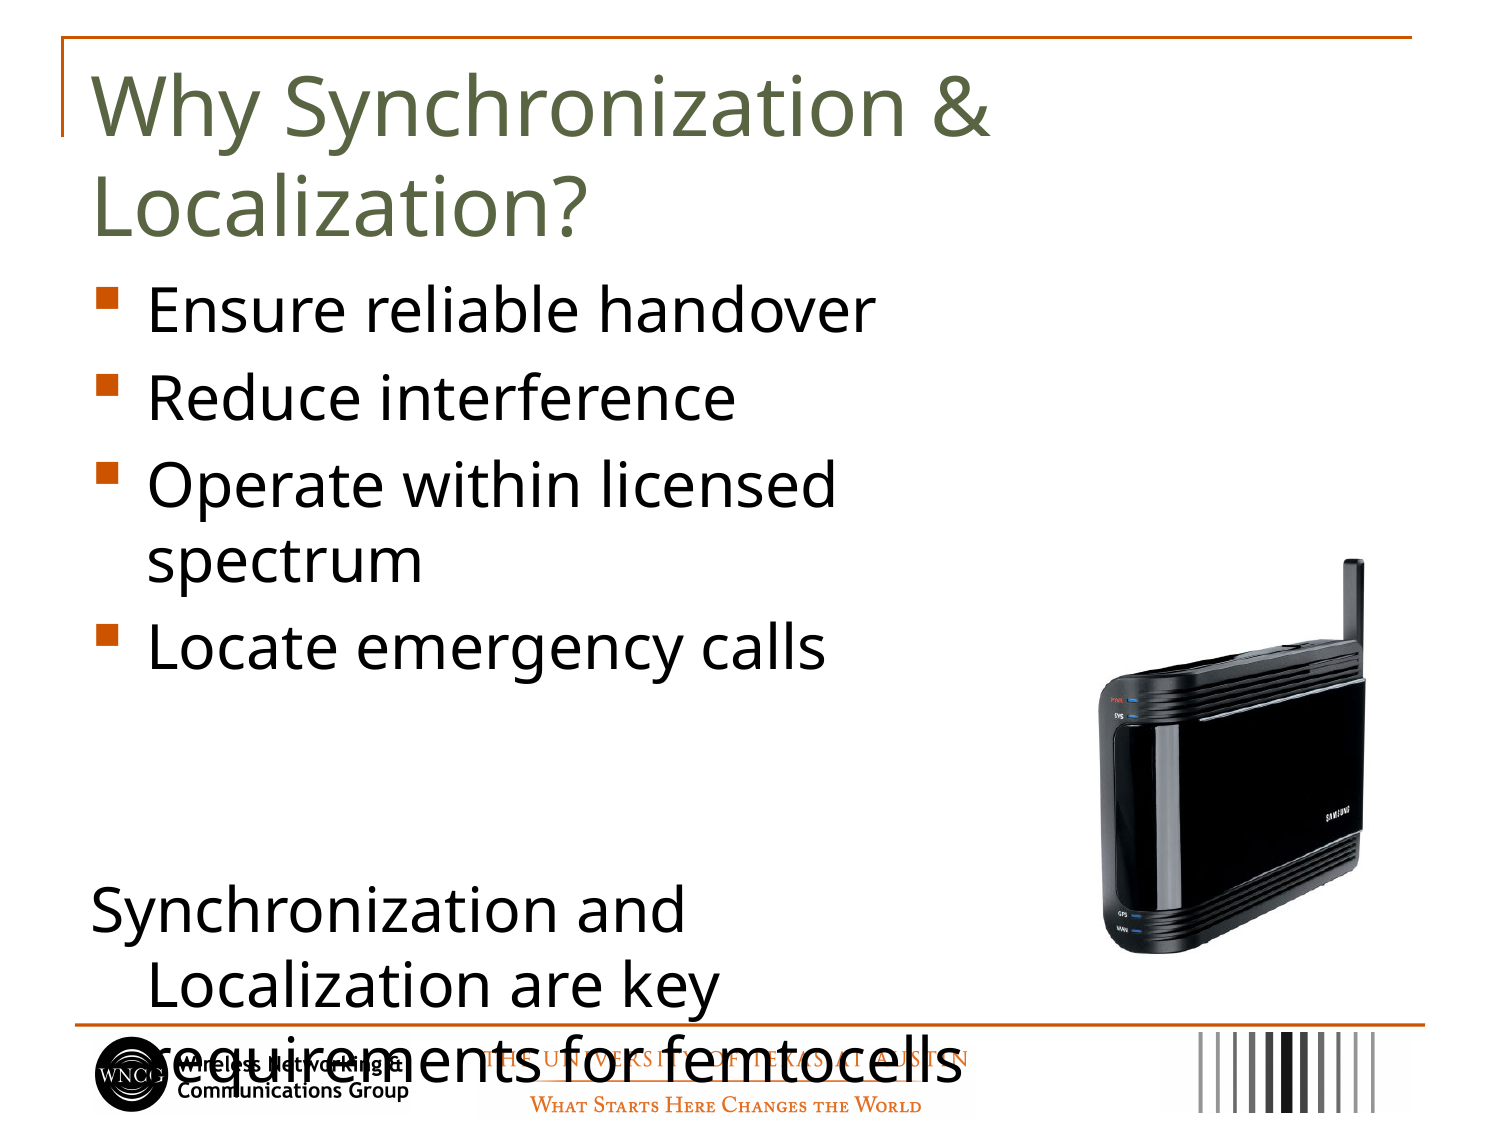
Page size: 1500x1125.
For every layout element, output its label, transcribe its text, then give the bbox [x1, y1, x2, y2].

picture [1159, 1032, 1410, 1113]
list Ensure reliable handover Reduce interference Operate within licensed spectrum Locate emergency calls Synchronization and Localization are key requirements for femtocells [74, 262, 1038, 1001]
title Why Synchronization & Localization? [74, 45, 1500, 233]
picture [92, 1032, 413, 1115]
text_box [1024, 549, 1438, 963]
